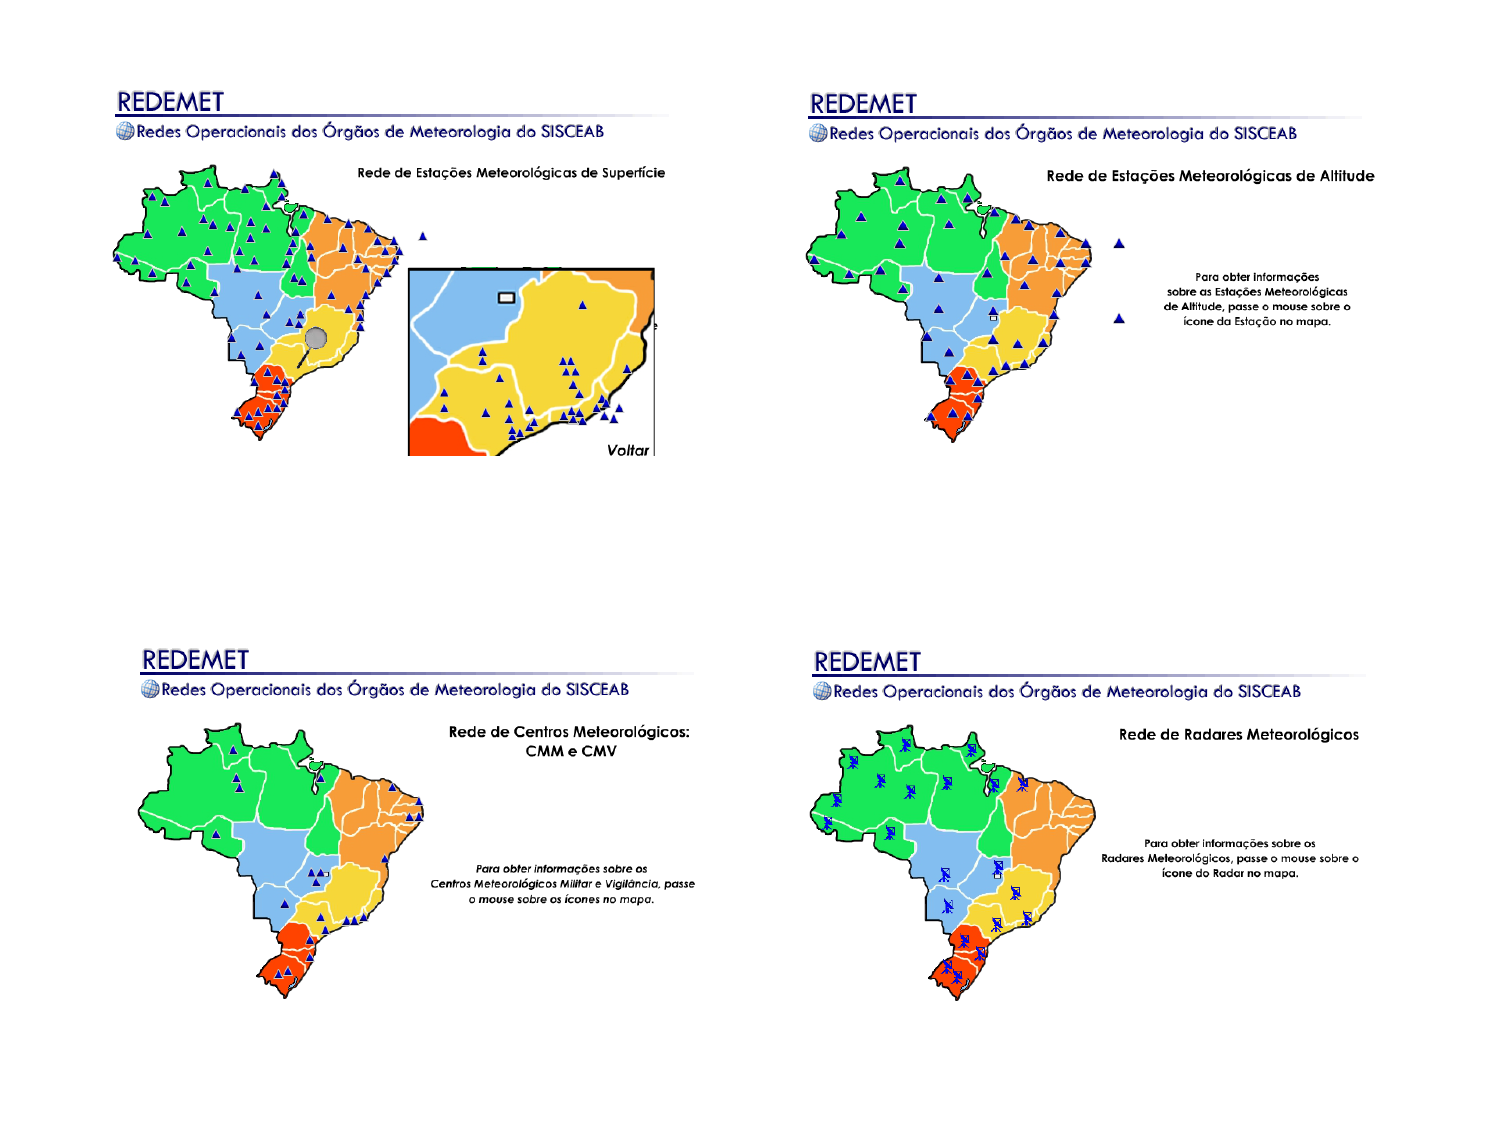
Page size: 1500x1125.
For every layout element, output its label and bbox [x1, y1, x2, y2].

picture [796, 89, 1391, 455]
picture [796, 644, 1385, 1043]
picture [126, 644, 719, 1007]
picture [100, 89, 691, 460]
